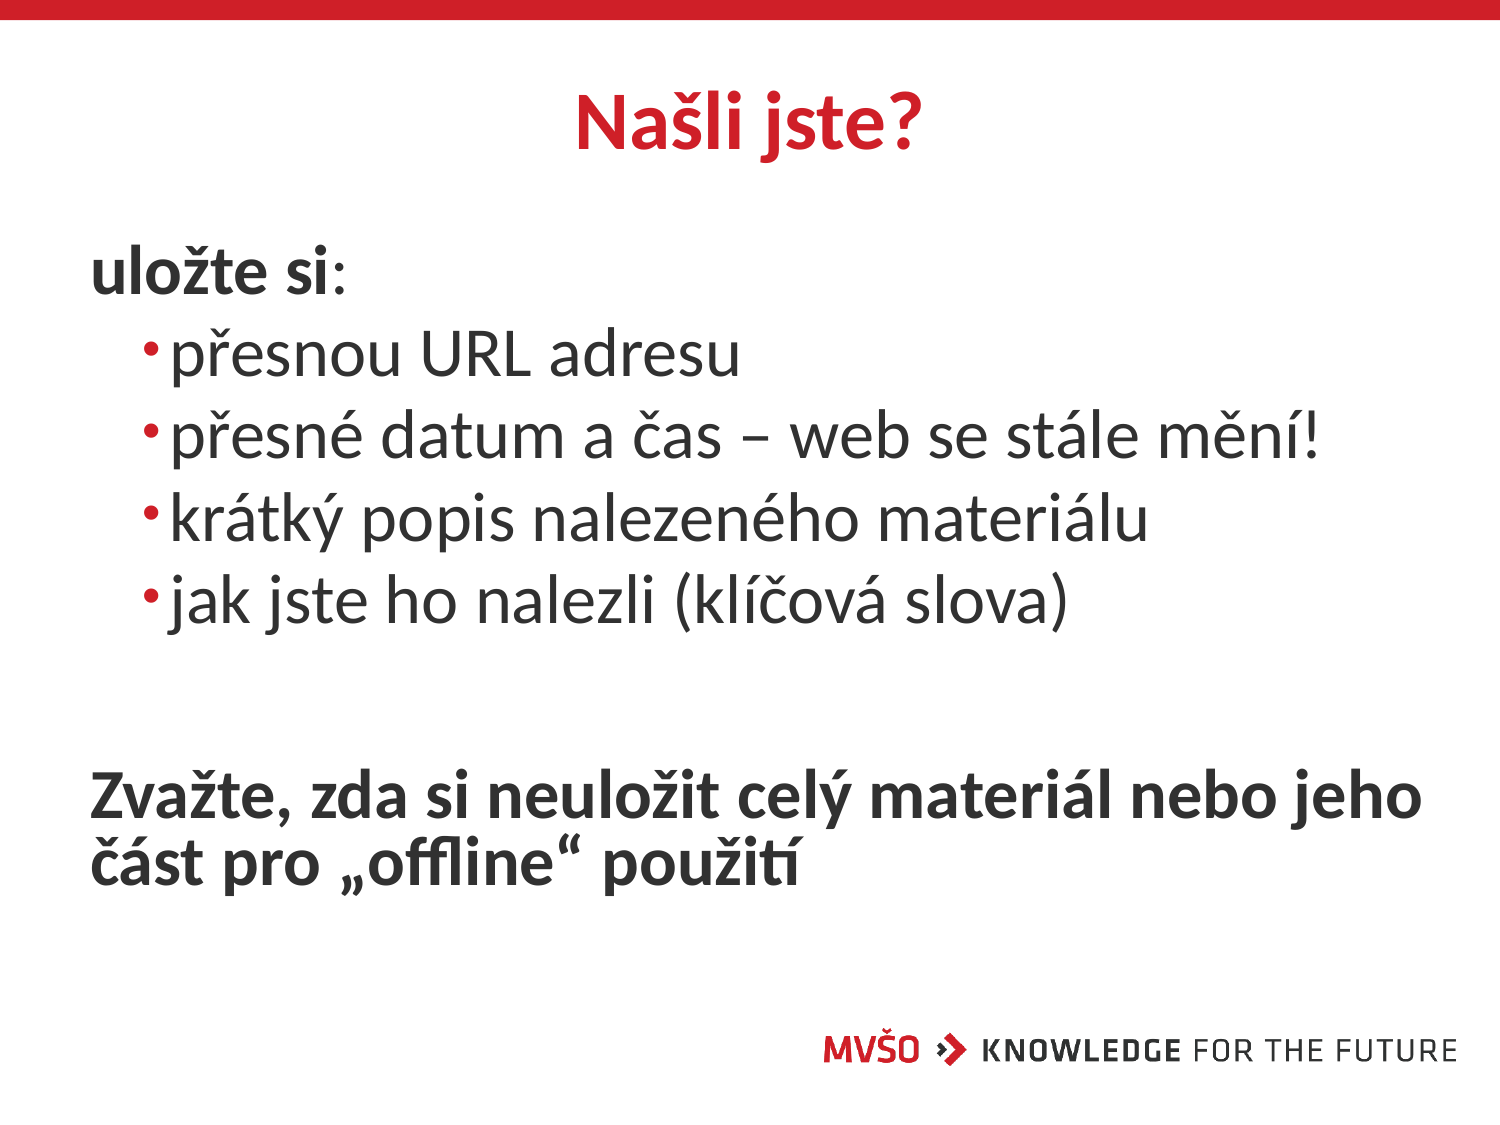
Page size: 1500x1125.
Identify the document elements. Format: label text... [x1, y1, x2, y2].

list uložte si: přesnou URL adresu přesné datum a čas – web se stále mění! krátký popis nalezeného materiálu jak jste ho nalezli (klíčová slova) Zvažte, zda si neuložit celý materiál nebo jeho část pro „offline“ použití [75, 184, 1471, 1012]
picture [824, 1028, 1456, 1066]
title Našli jste? [88, 59, 1412, 184]
